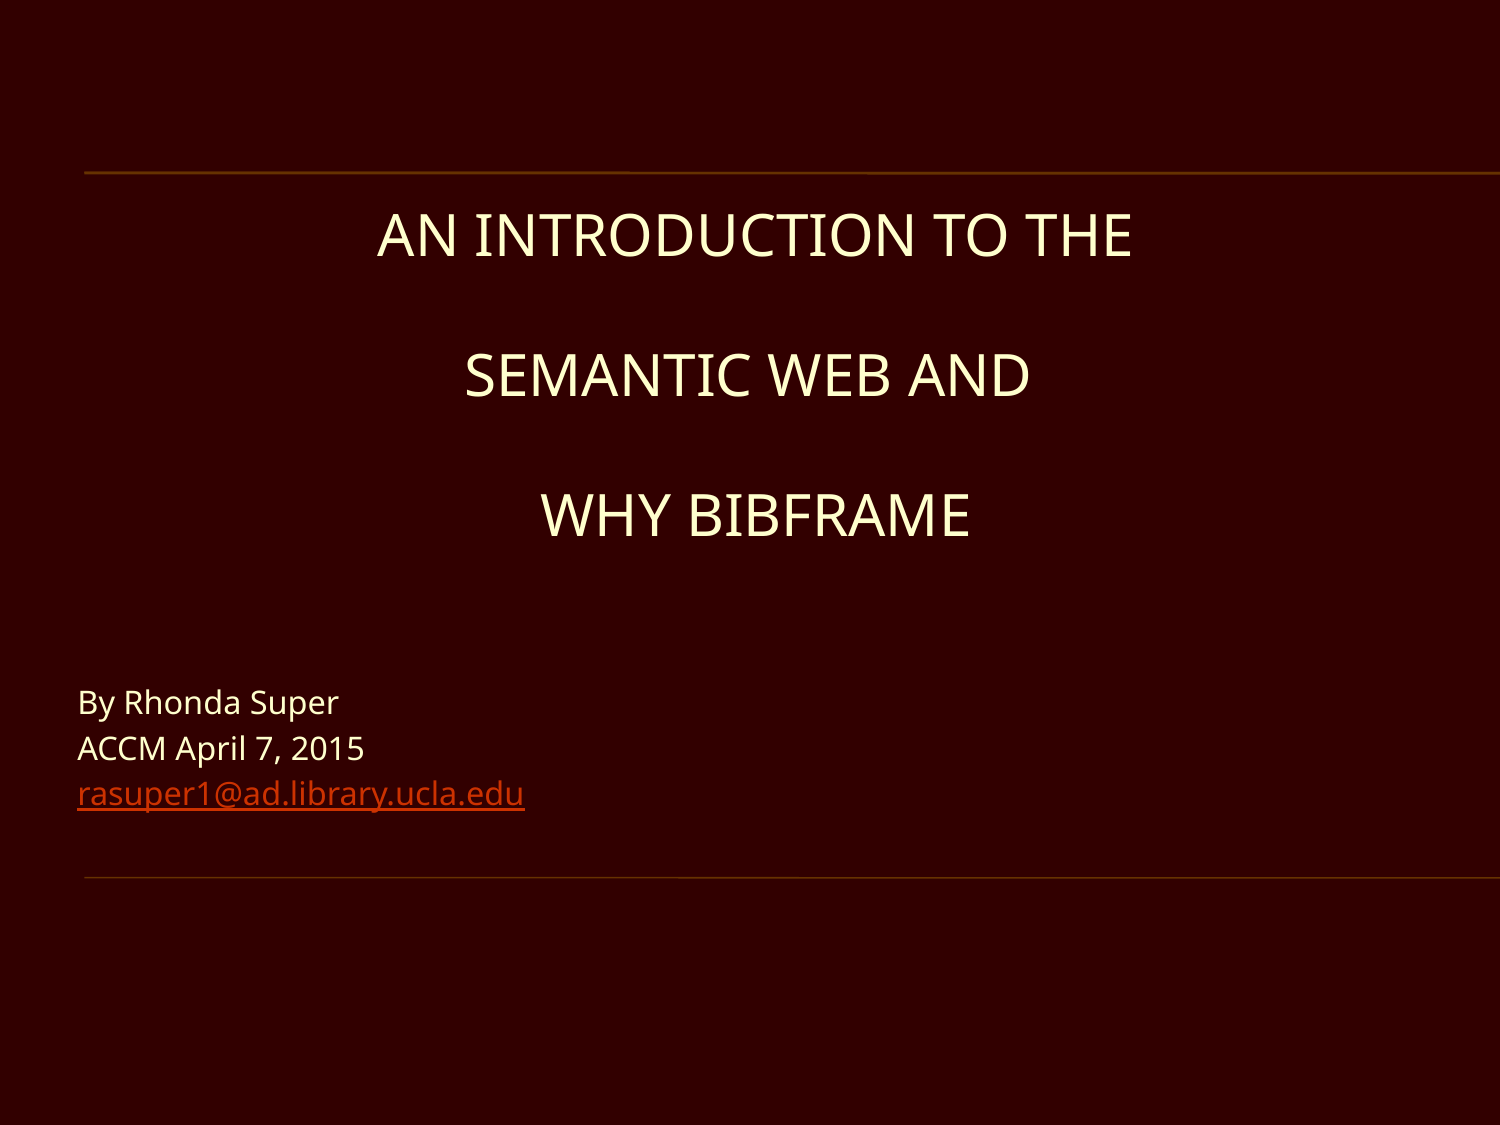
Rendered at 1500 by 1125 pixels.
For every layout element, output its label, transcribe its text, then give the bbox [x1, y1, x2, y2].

subtitle By Rhonda Super ACCM April 7, 2015 rasuper1@ad.library.ucla.edu [62, 675, 1450, 825]
title An Introduction to The Semantic Web and Why BIBFRAME [118, 50, 1394, 675]
